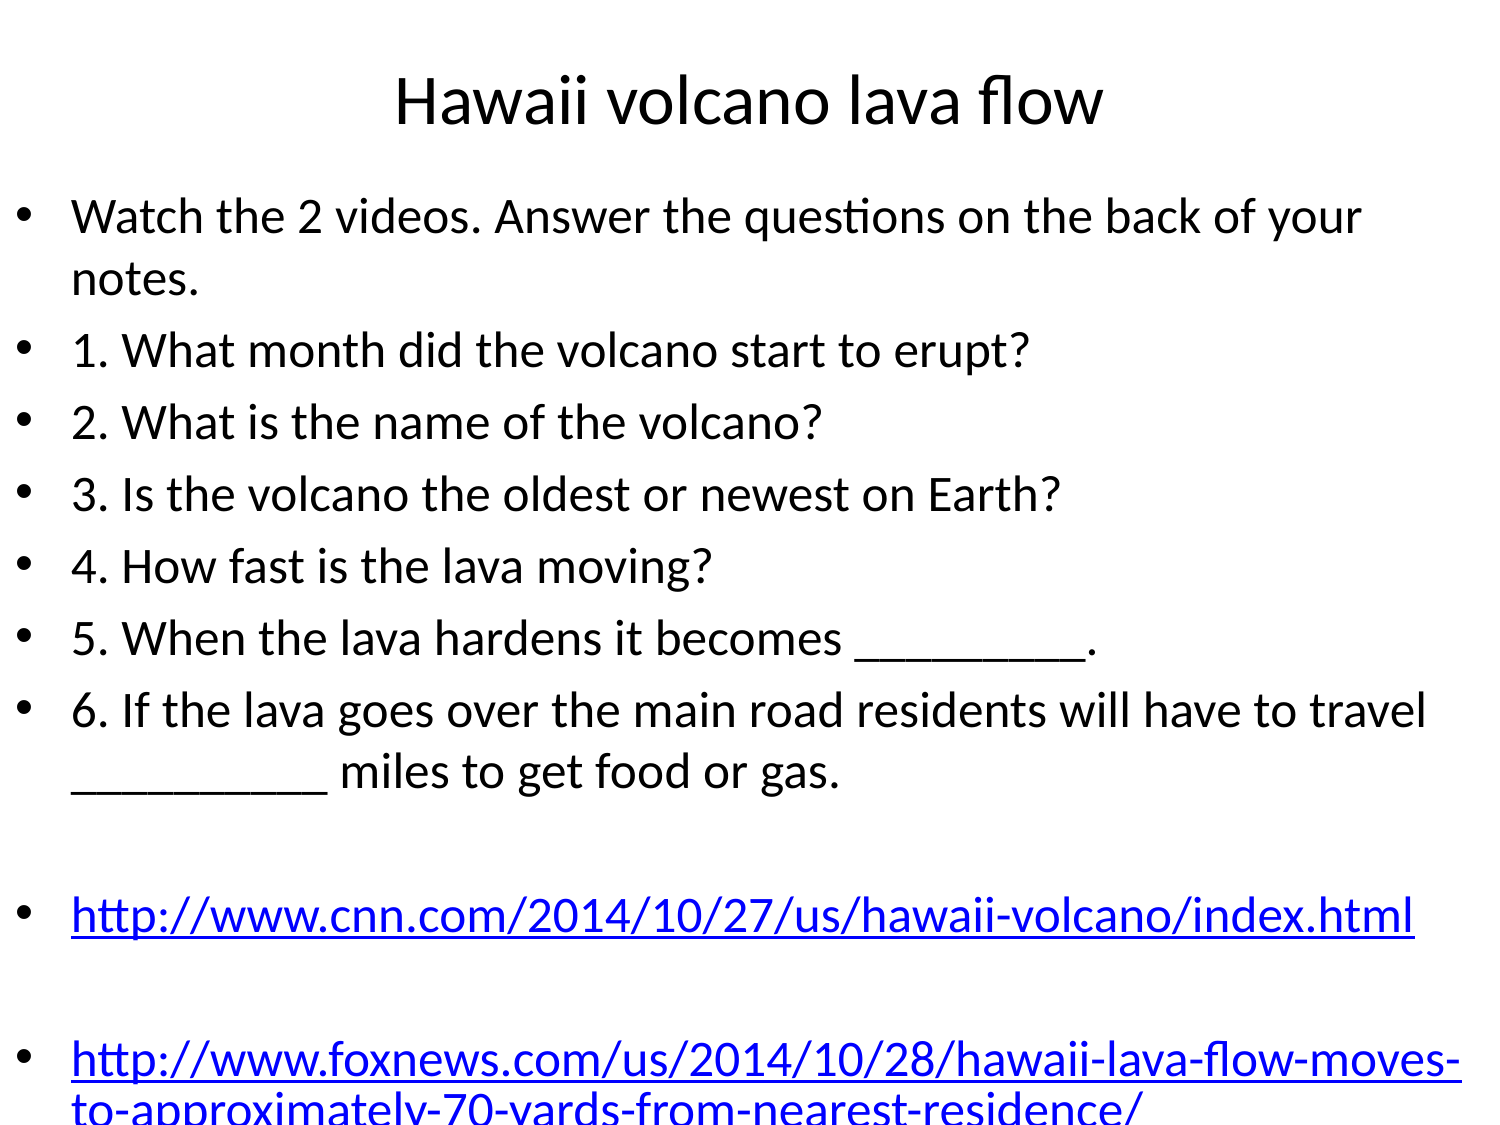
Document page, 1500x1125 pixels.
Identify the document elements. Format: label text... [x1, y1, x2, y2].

title Hawaii volcano lava flow [75, 45, 1425, 174]
list Watch the 2 videos. Answer the questions on the back of your notes. 1. What month did the volcano start to erupt? 2. What is the name of the volcano? 3. Is the volcano the oldest or newest on Earth? 4. How fast is the lava moving? 5. When the lava hardens it becomes _________. 6. If the lava goes over the main road residents will have to travel __________ miles to get food or gas. http://www.cnn.com/2014/10/27/us/hawaii-volcano/index.html http://www.foxnews.com/us/2014/10/28/hawaii-lava-flow-moves-to-approximately-70-yards-from-nearest-residence/ [0, 174, 1488, 1100]
